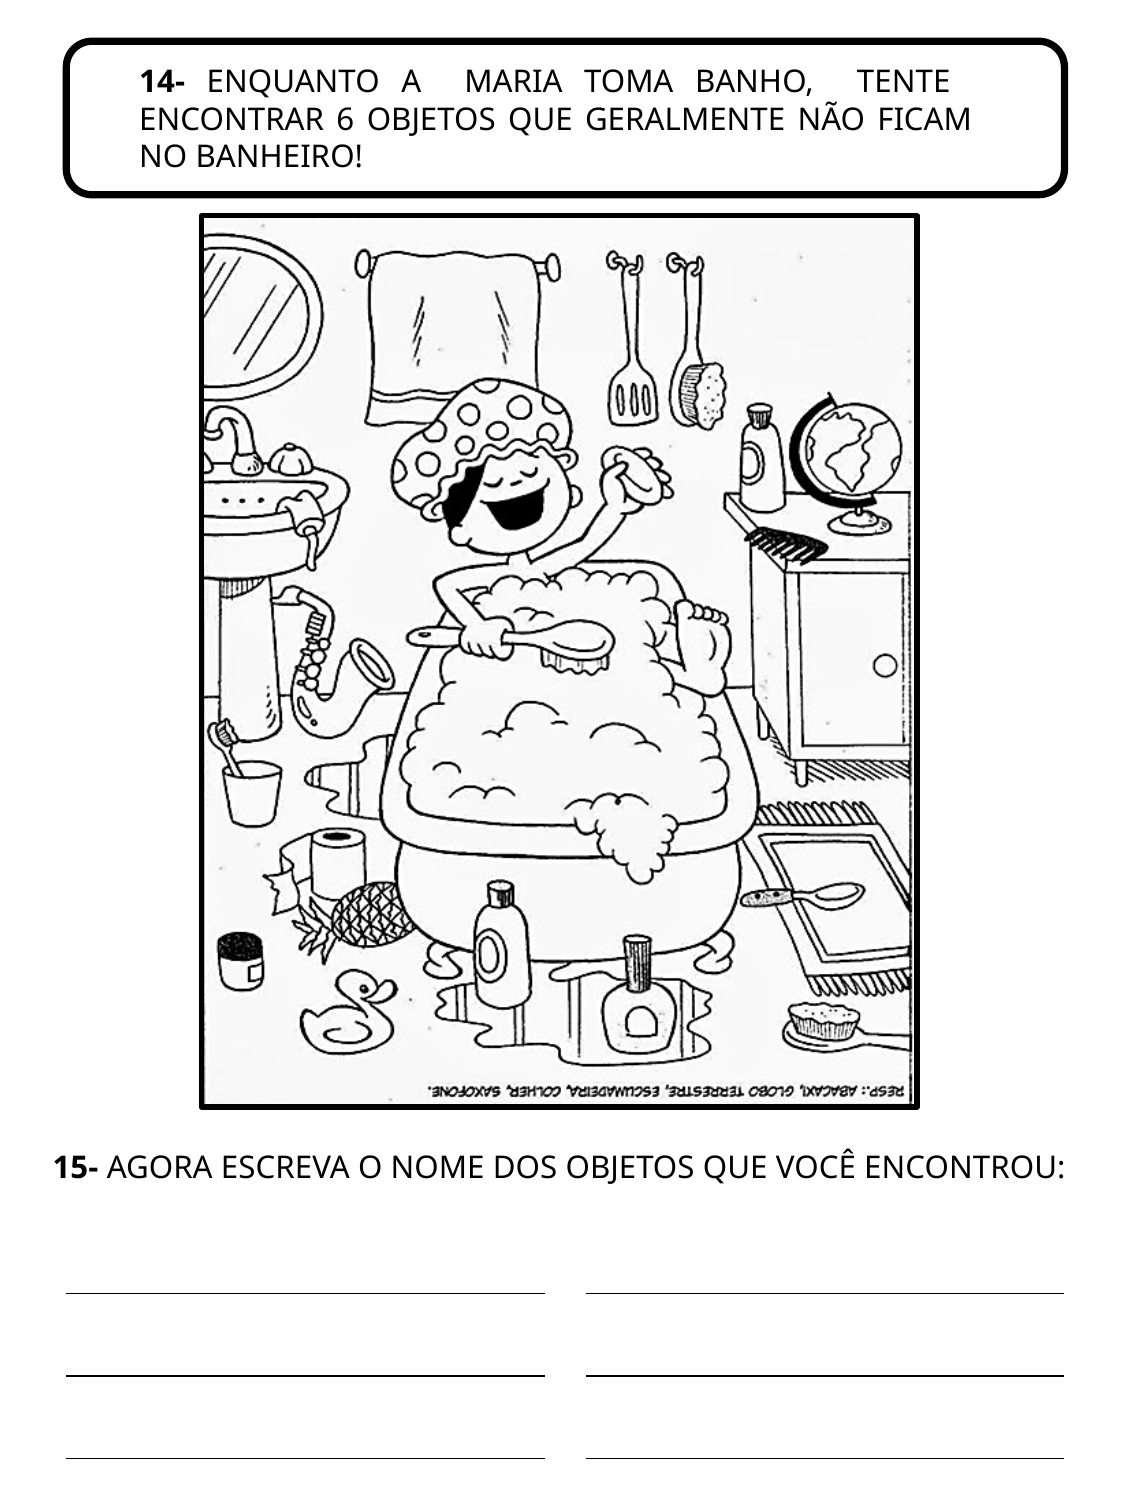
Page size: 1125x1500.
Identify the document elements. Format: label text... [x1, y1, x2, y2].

text_box 15- AGORA ESCREVA O NOME DOS OBJETOS QUE VOCÊ ENCONTROU: [37, 1139, 1083, 1192]
text_box [64, 39, 1067, 197]
picture [203, 218, 915, 1105]
